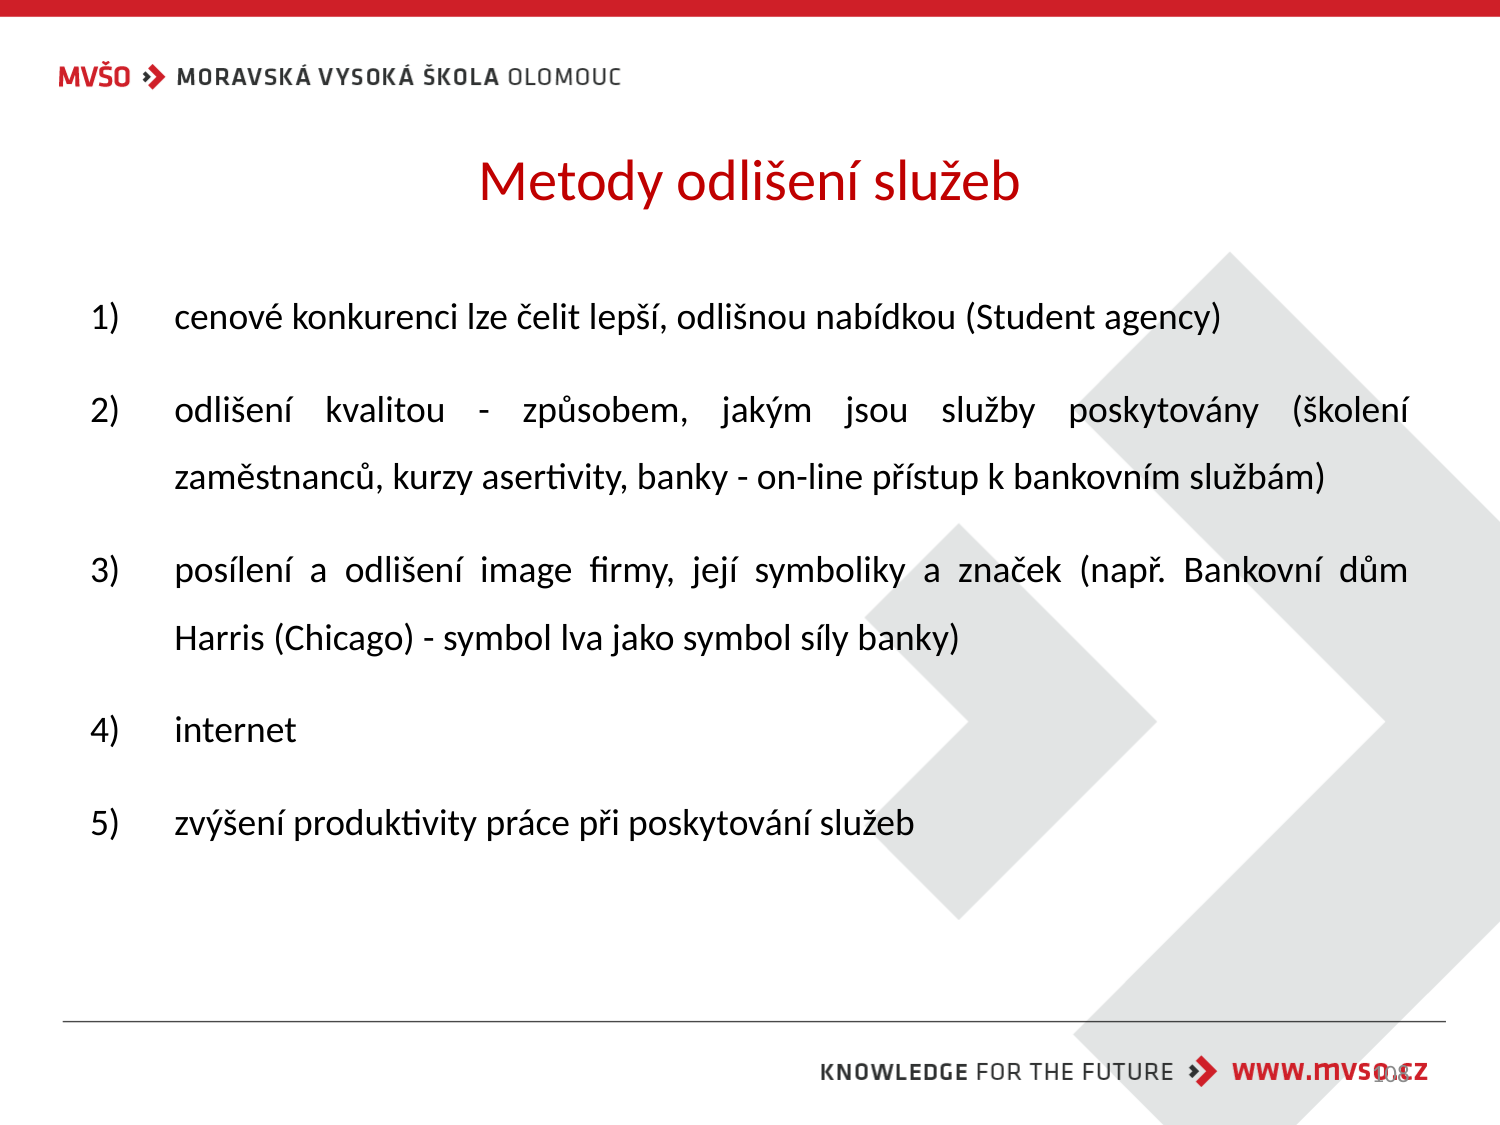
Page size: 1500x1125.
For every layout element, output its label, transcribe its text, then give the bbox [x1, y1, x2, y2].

list cenové konkurenci lze čelit lepší, odlišnou nabídkou (Student agency) odlišení kvalitou - způsobem, jakým jsou služby poskytovány (školení zaměstnanců, kurzy asertivity, banky - on-line přístup k bankovním službám) posílení a odlišení image firmy, její symboliky a značek (např. Bankovní dům Harris (Chicago) - symbol lva jako symbol síly banky) internet zvýšení produktivity práce při poskytování služeb [75, 262, 1425, 1005]
picture [0, 0, 1500, 1125]
slide_number 108 [1074, 1042, 1425, 1103]
title Metody odlišení služeb [75, 120, 1425, 233]
